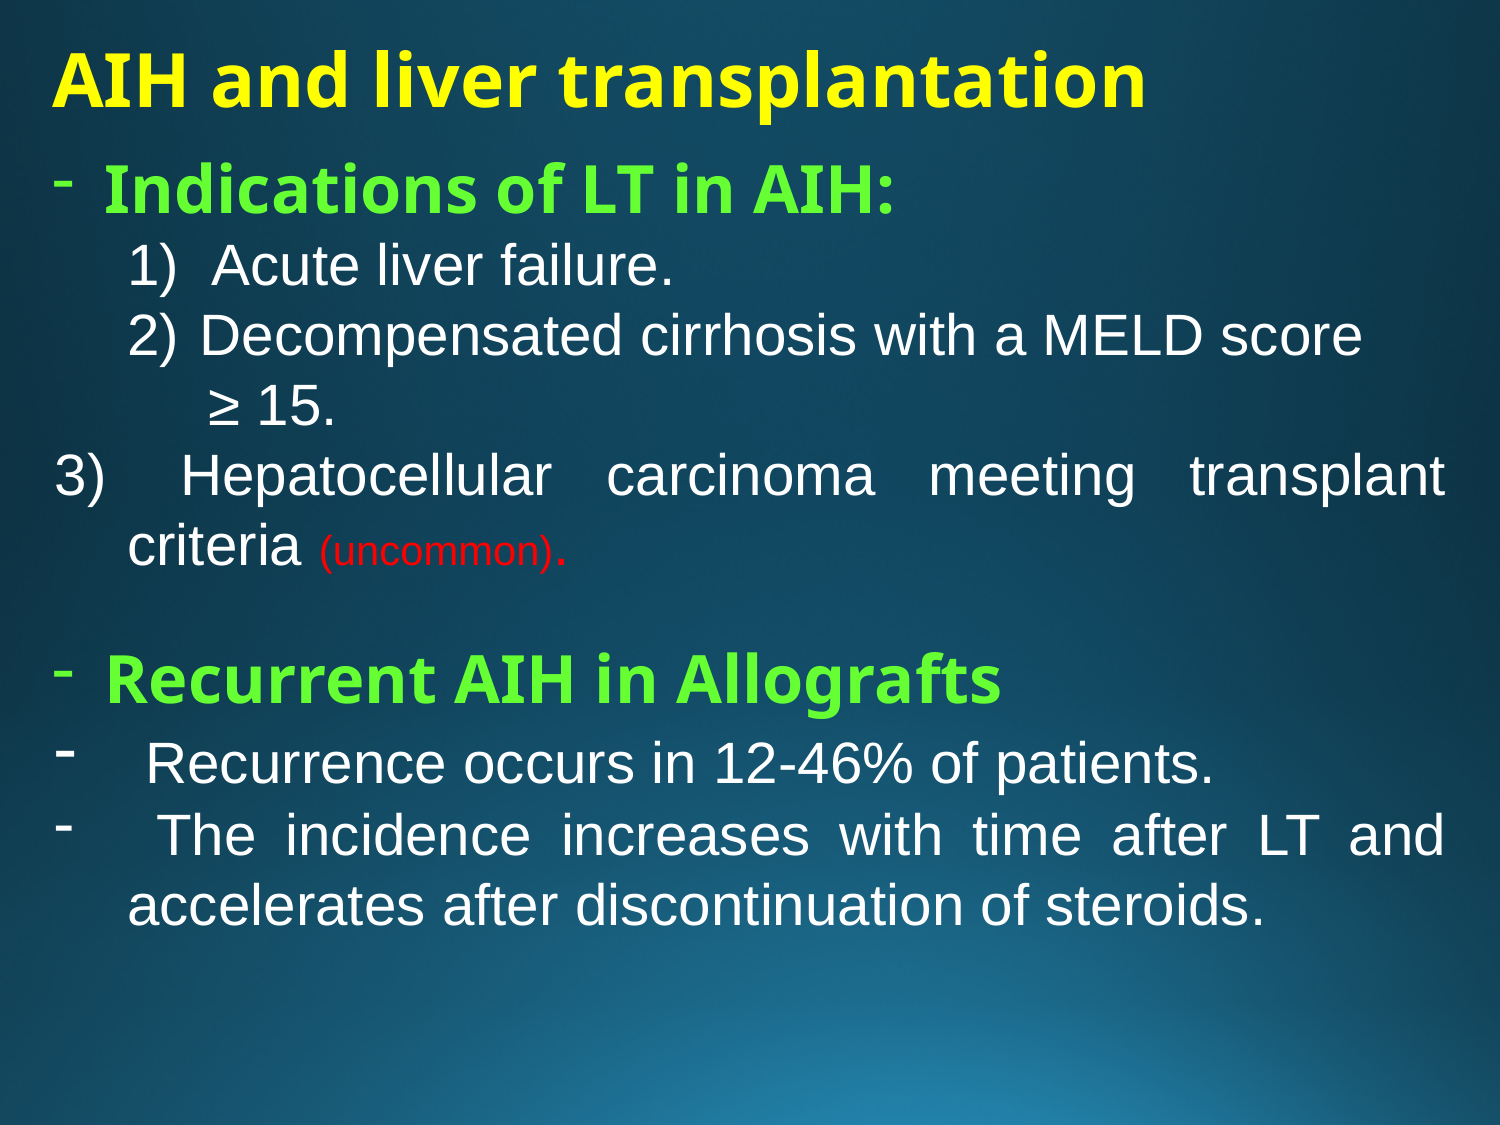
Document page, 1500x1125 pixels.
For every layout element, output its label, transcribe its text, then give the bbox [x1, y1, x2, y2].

picture [0, 0, 1500, 1125]
text_box AIH and liver transplantation Indications of LT in AIH: Acute liver failure. Decompensated cirrhosis with a MELD score ≥ 15. Hepatocellular carcinoma meeting transplant criteria (uncommon). Recurrent AIH in Allografts Recurrence occurs in 12-46% of patients. The incidence increases with time after LT and accelerates after discontinuation of steroids. [37, 24, 1463, 945]
